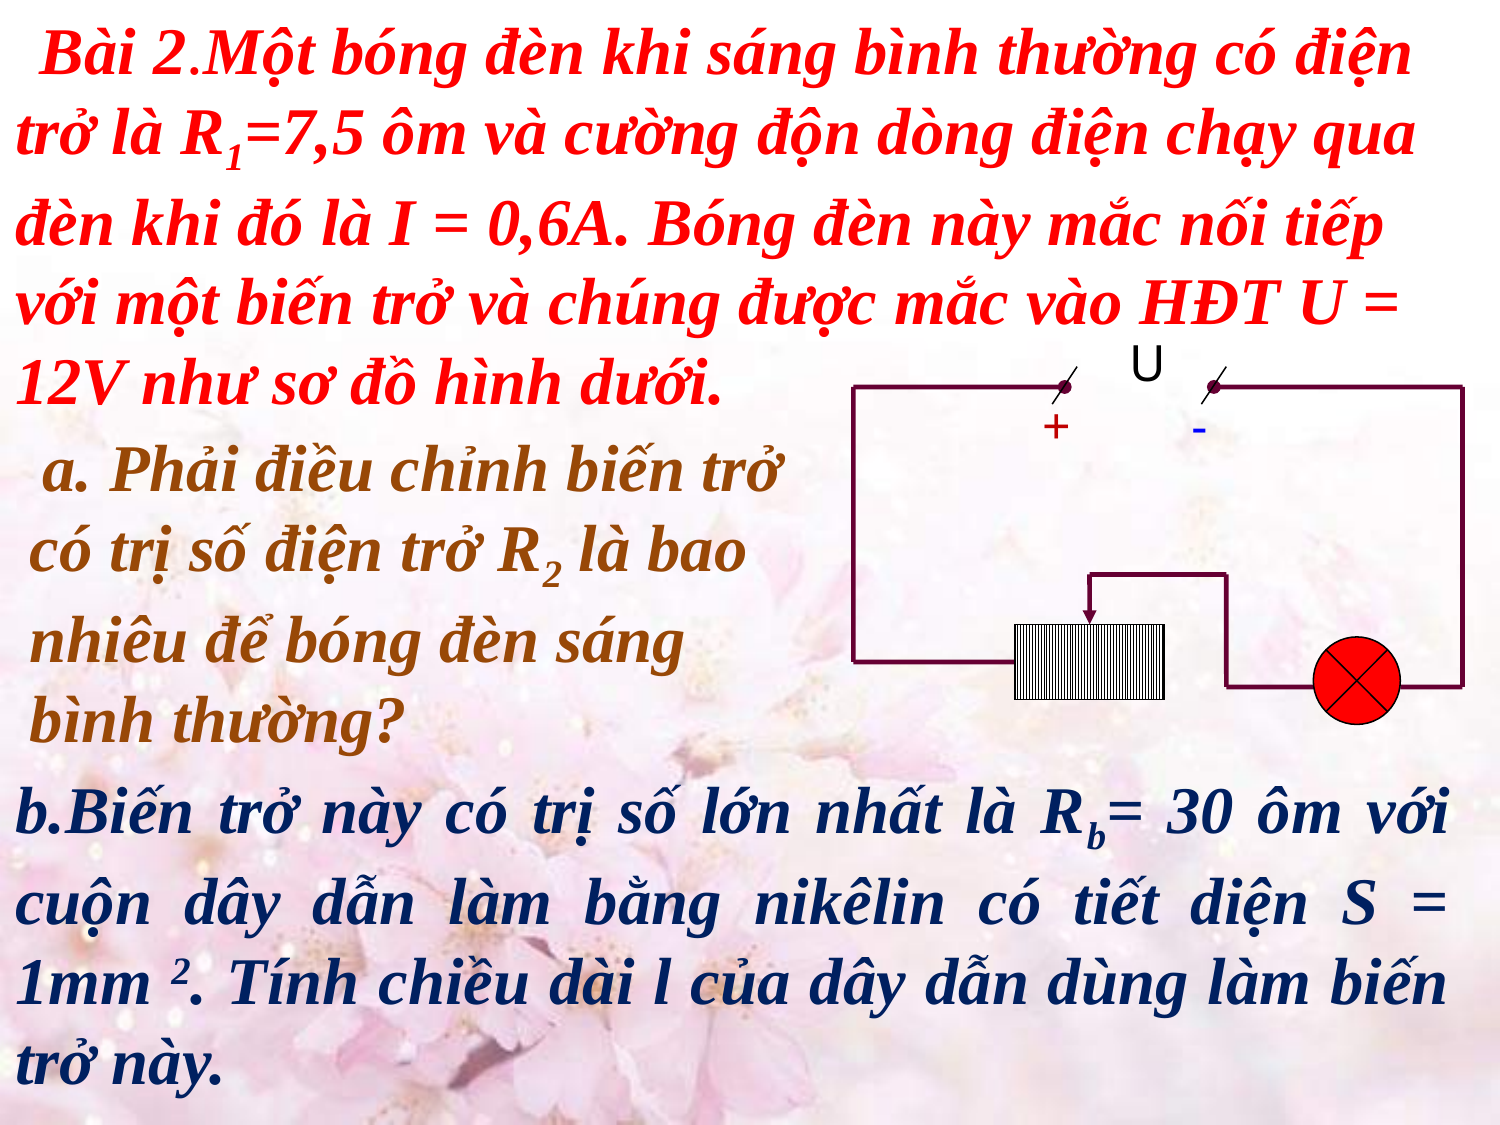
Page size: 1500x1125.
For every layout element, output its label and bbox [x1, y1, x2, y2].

picture [0, 0, 1500, 1125]
text_box [853, 324, 1463, 725]
